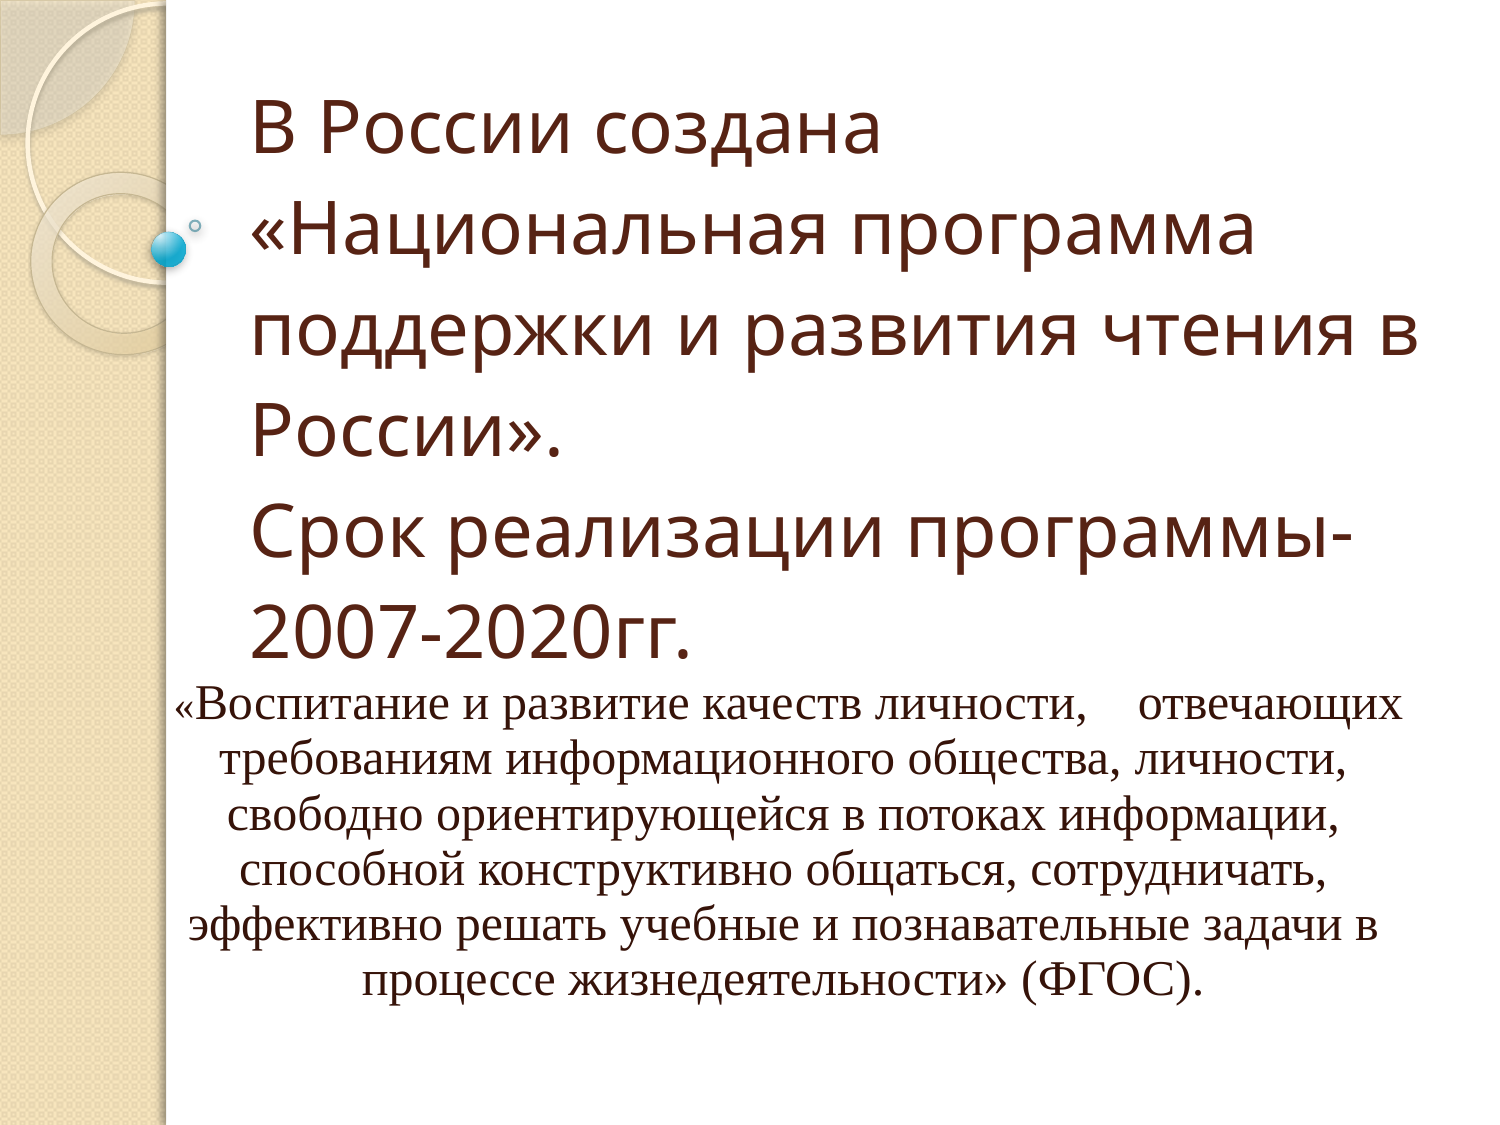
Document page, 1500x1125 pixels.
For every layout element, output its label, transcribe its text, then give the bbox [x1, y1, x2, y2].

title В России создана «Национальная программа поддержки и развития чтения в России». Срок реализации программы- 2007-2020гг. [234, 59, 1450, 675]
subtitle «Воспитание и развитие качеств личности, отвечающих требованиям информационного общества, личности, свободно ориентирующейся в потоках информации, способной конструктивно общаться, сотрудничать, эффективно решать учебные и познавательные задачи в процессе жизнедеятельности» (ФГОС). [112, 675, 1450, 1088]
